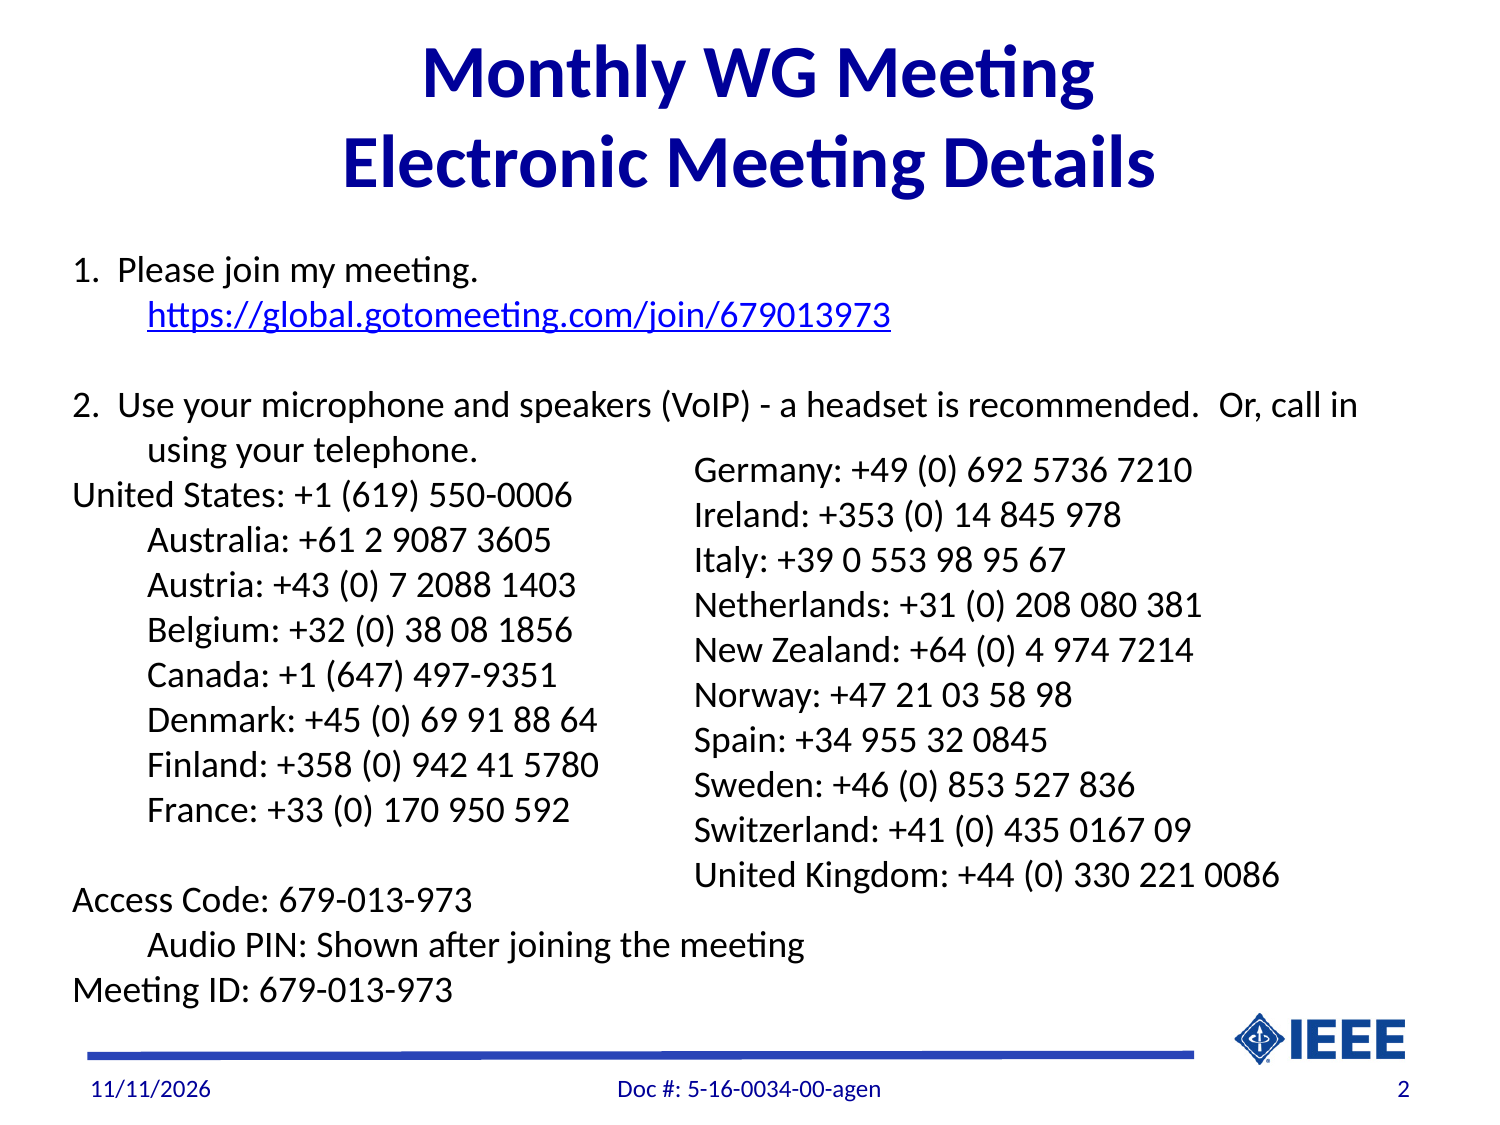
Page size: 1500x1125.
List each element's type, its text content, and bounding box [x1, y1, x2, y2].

title Monthly WG Meeting Electronic Meeting Details [112, 19, 1388, 207]
text_box 1. Please join my meeting. https://global.gotomeeting.com/join/679013973 2. Use your microphone and speakers (VoIP) - a headset is recommended. Or, call in using your telephone. United States: +1 (619) 550-0006 Australia: +61 2 9087 3605 Austria: +43 (0) 7 2088 1403 Belgium: +32 (0) 38 08 1856 Canada: +1 (647) 497-9351 Denmark: +45 (0) 69 91 88 64 Finland: +358 (0) 942 41 5780 France: +33 (0) 170 950 592 Access Code: 679-013-973 Audio PIN: Shown after joining the meeting Meeting ID: 679-013-973 [57, 237, 1433, 1063]
footer Doc #: 5-16-0034-00-agen [512, 1057, 988, 1118]
slide_number 2 [1074, 1057, 1425, 1118]
text_box Germany: +49 (0) 692 5736 7210 Ireland: +353 (0) 14 845 978 Italy: +39 0 553 98 95 67 Netherlands: +31 (0) 208 080 381 New Zealand: +64 (0) 4 974 7214 Norway: +47 21 03 58 98 Spain: +34 955 32 0845 Sweden: +46 (0) 853 527 836 Switzerland: +41 (0) 435 0167 09 United Kingdom: +44 (0) 330 221 0086 [678, 437, 1296, 903]
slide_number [75, 1057, 425, 1118]
